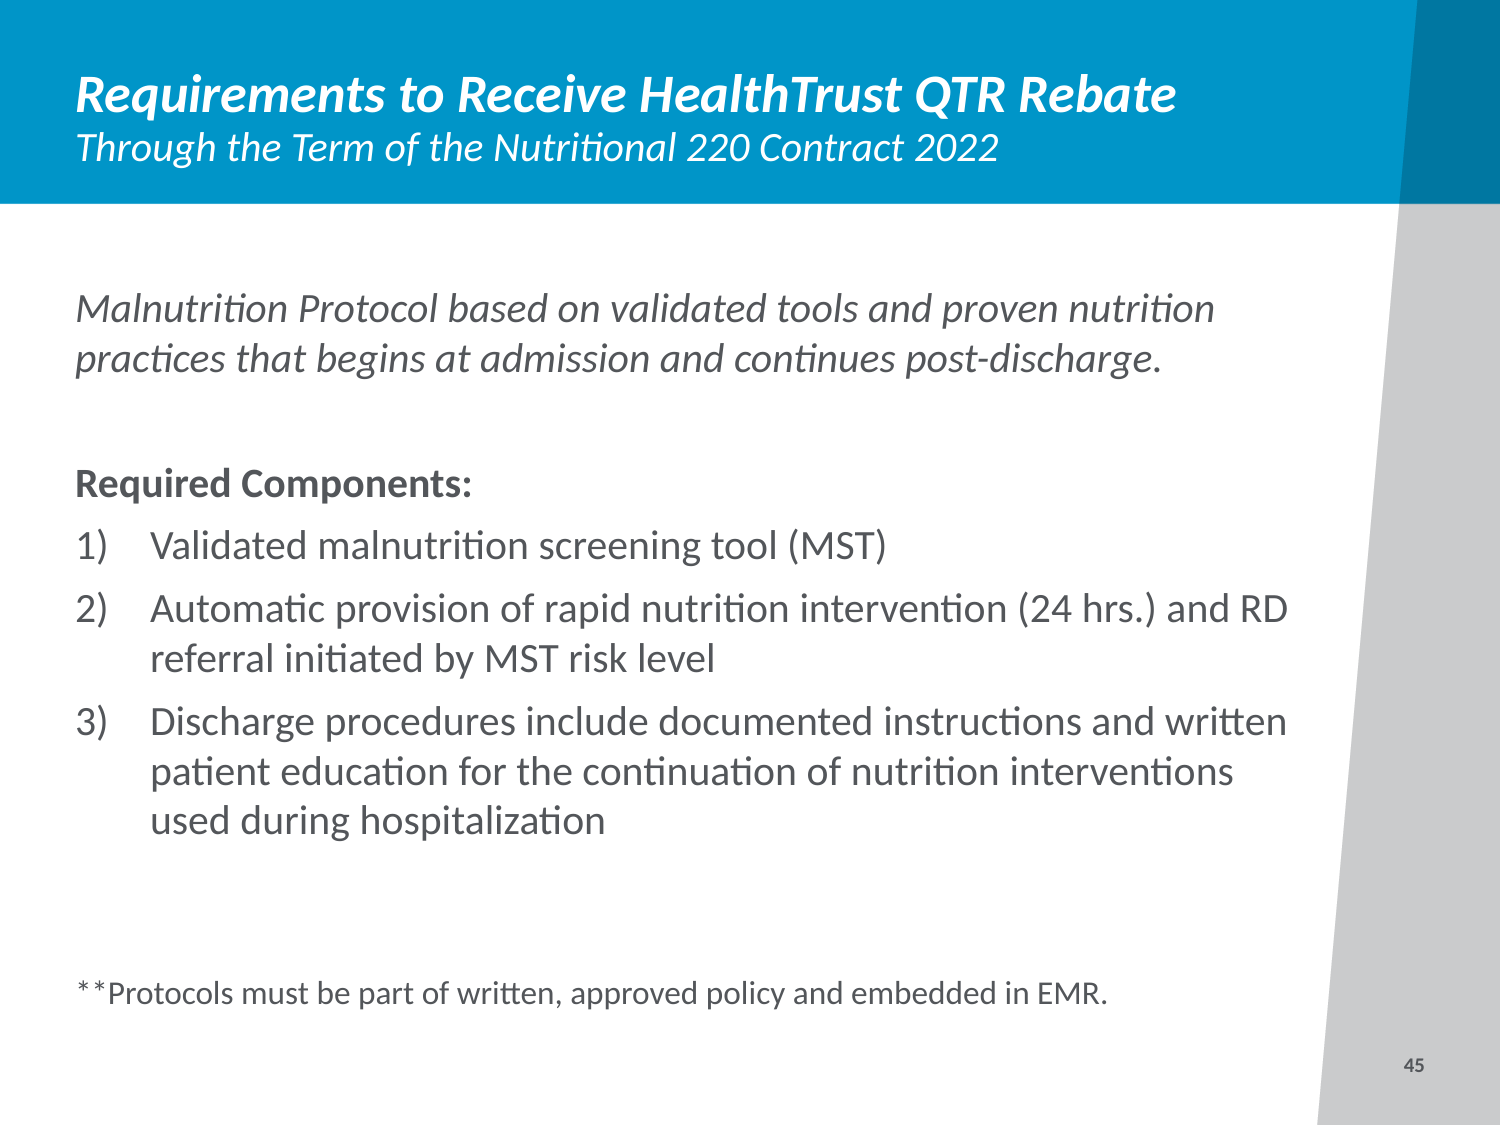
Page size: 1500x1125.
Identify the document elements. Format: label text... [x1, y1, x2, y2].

list Through the Term of the Nutritional 220 Contract 2022 [75, 120, 1313, 186]
picture [0, 204, 1500, 1125]
title Requirements to Receive HealthTrust QTR Rebate [75, 58, 1313, 120]
list Malnutrition Protocol based on validated tools and proven nutrition practices that begins at admission and continues post-discharge. Required Components: Validated malnutrition screening tool (MST) Automatic provision of rapid nutrition intervention (24 hrs.) and RD referral initiated by MST risk level Discharge procedures include documented instructions and written patient education for the continuation of nutrition interventions used during hospitalization **Protocols must be part of written, approved policy and embedded in EMR. [75, 280, 1313, 1052]
slide_number 45 [1312, 1051, 1425, 1089]
